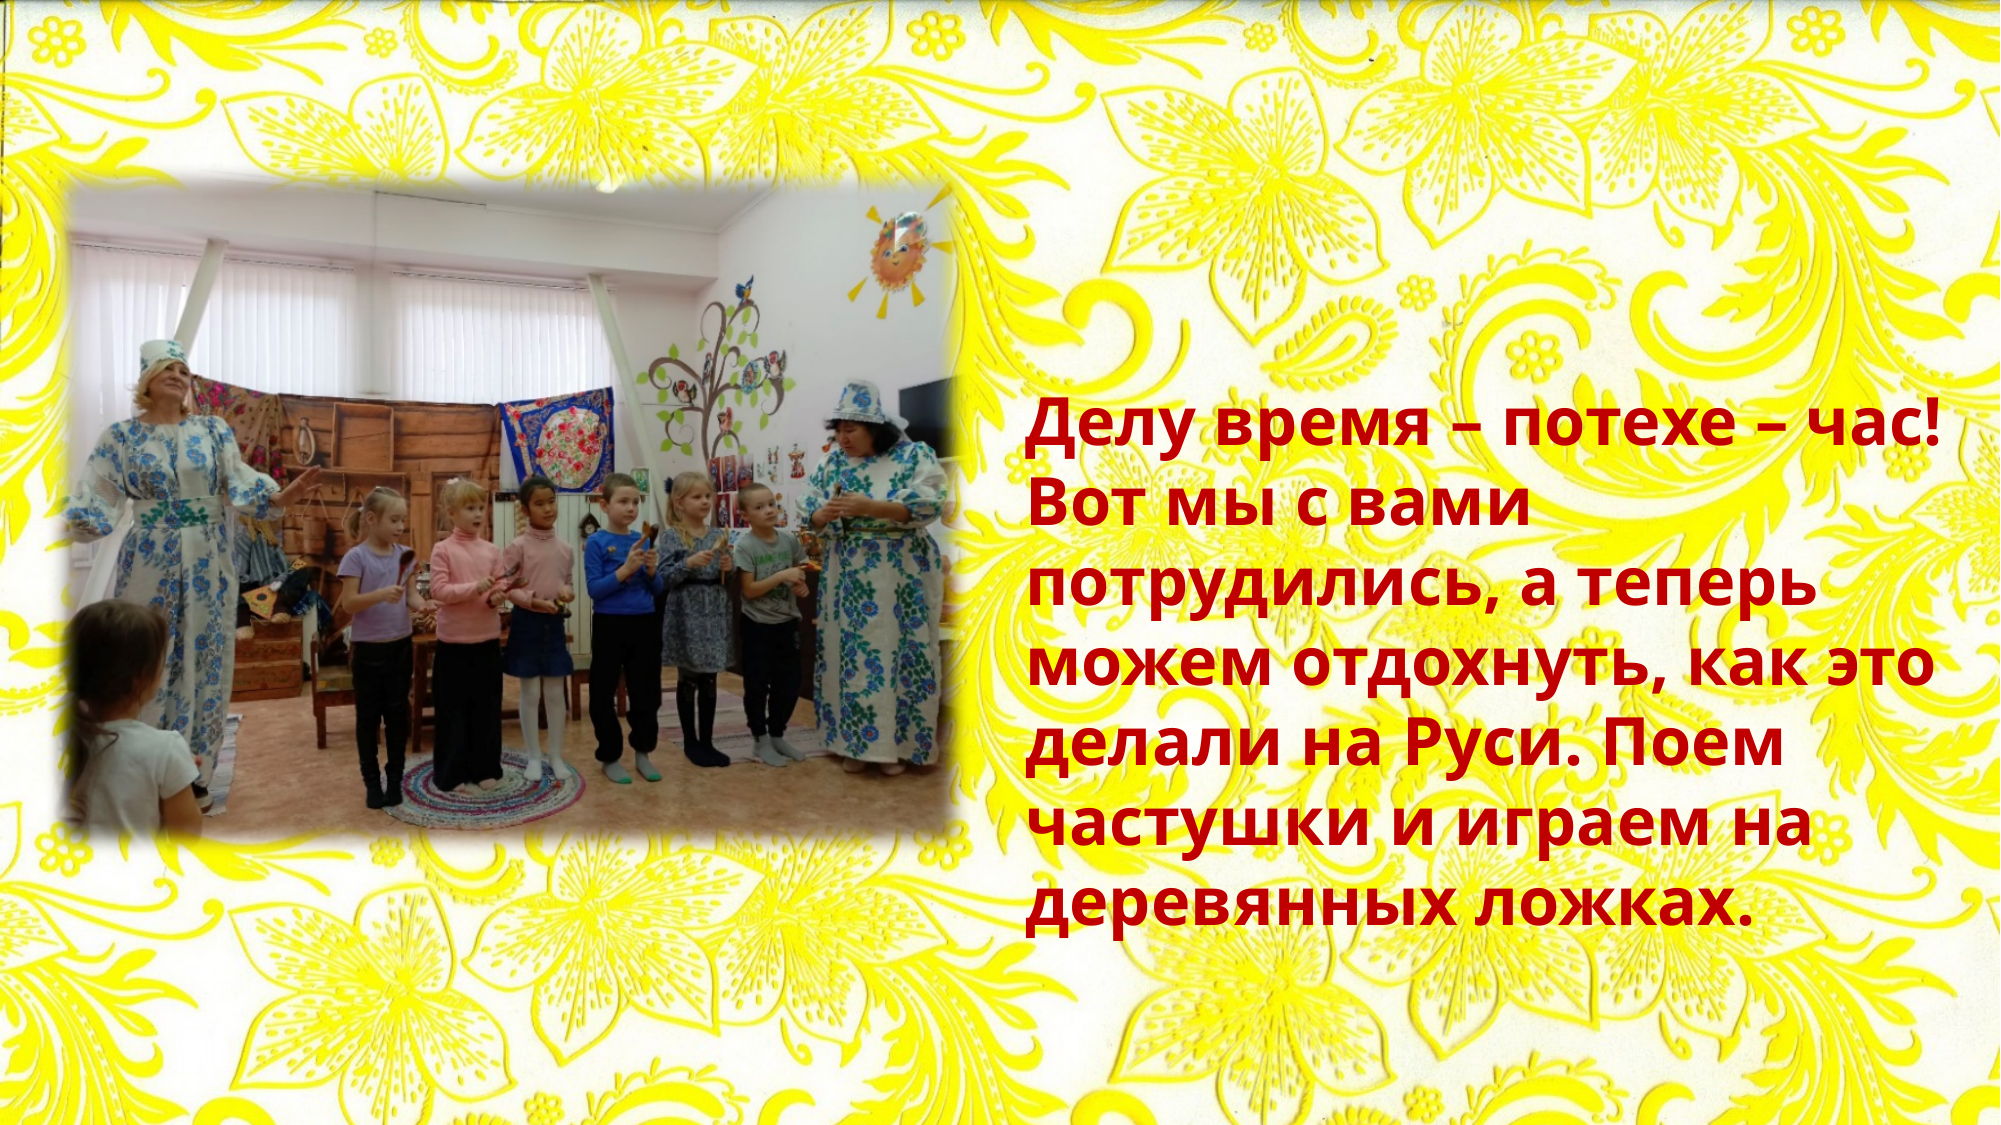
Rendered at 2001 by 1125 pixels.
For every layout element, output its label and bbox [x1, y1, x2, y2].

list [0, 0, 2000, 1125]
picture [46, 162, 972, 857]
